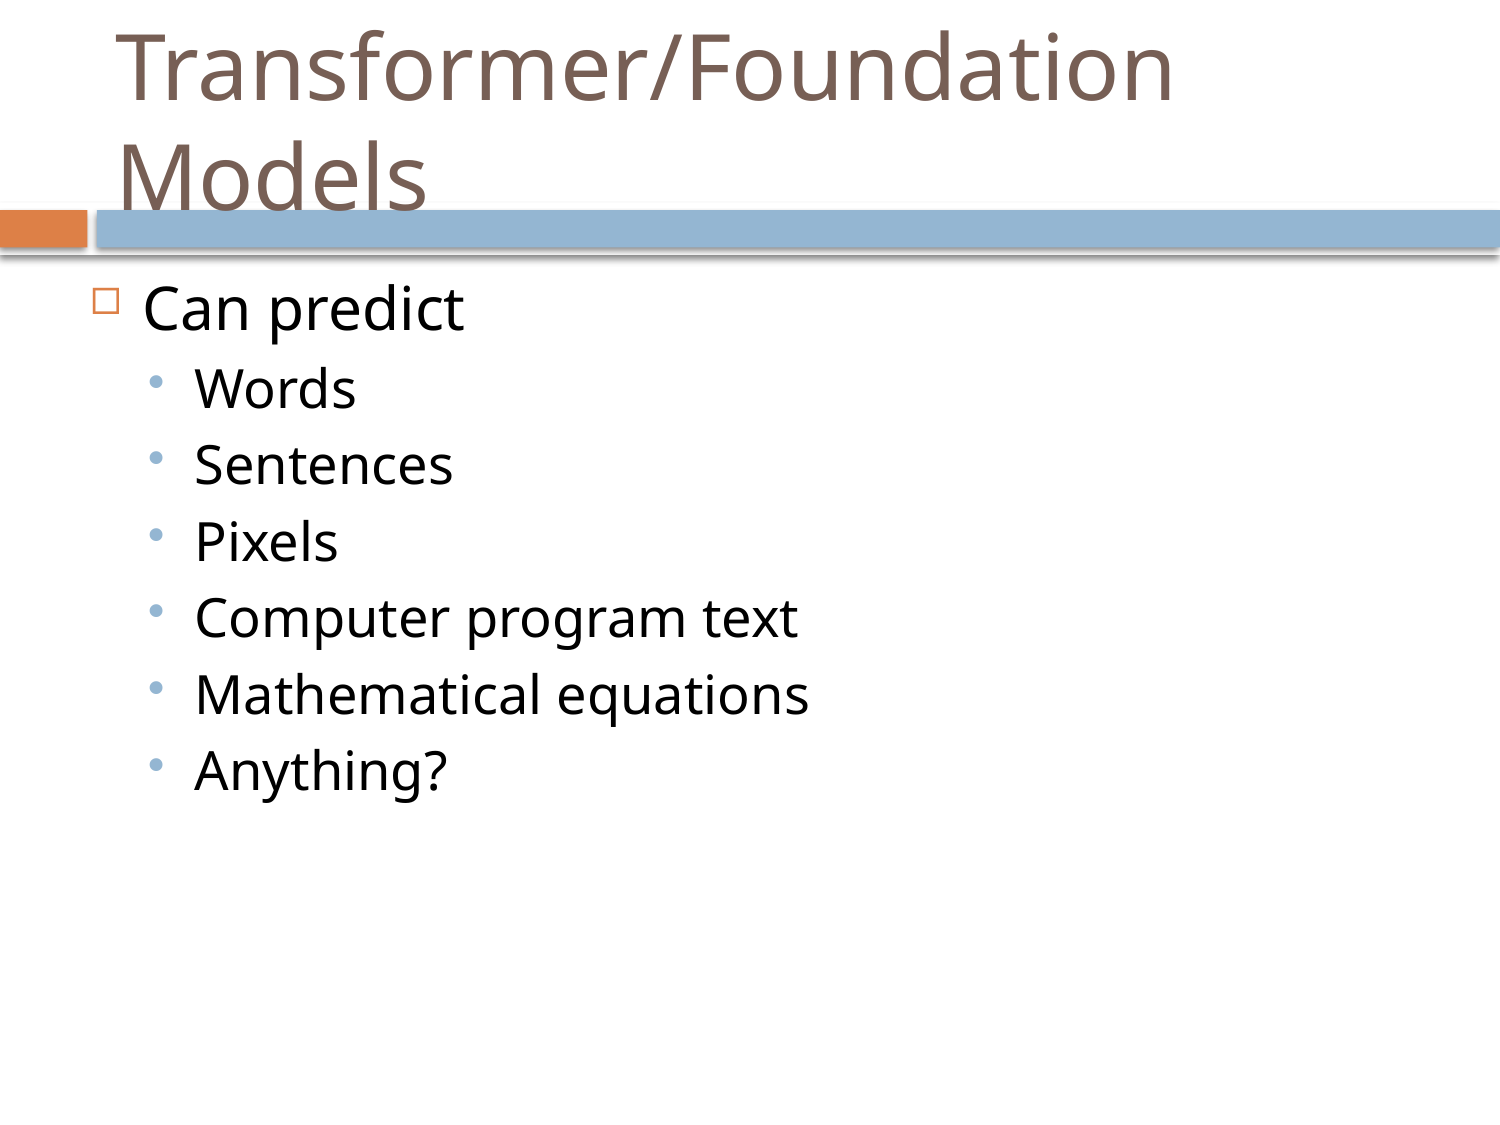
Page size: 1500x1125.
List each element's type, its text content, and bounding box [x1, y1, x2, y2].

title Transformer/Foundation Models [100, 37, 1438, 200]
list Can predict Words Sentences Pixels Computer program text Mathematical equations Anything? [75, 262, 1425, 1100]
